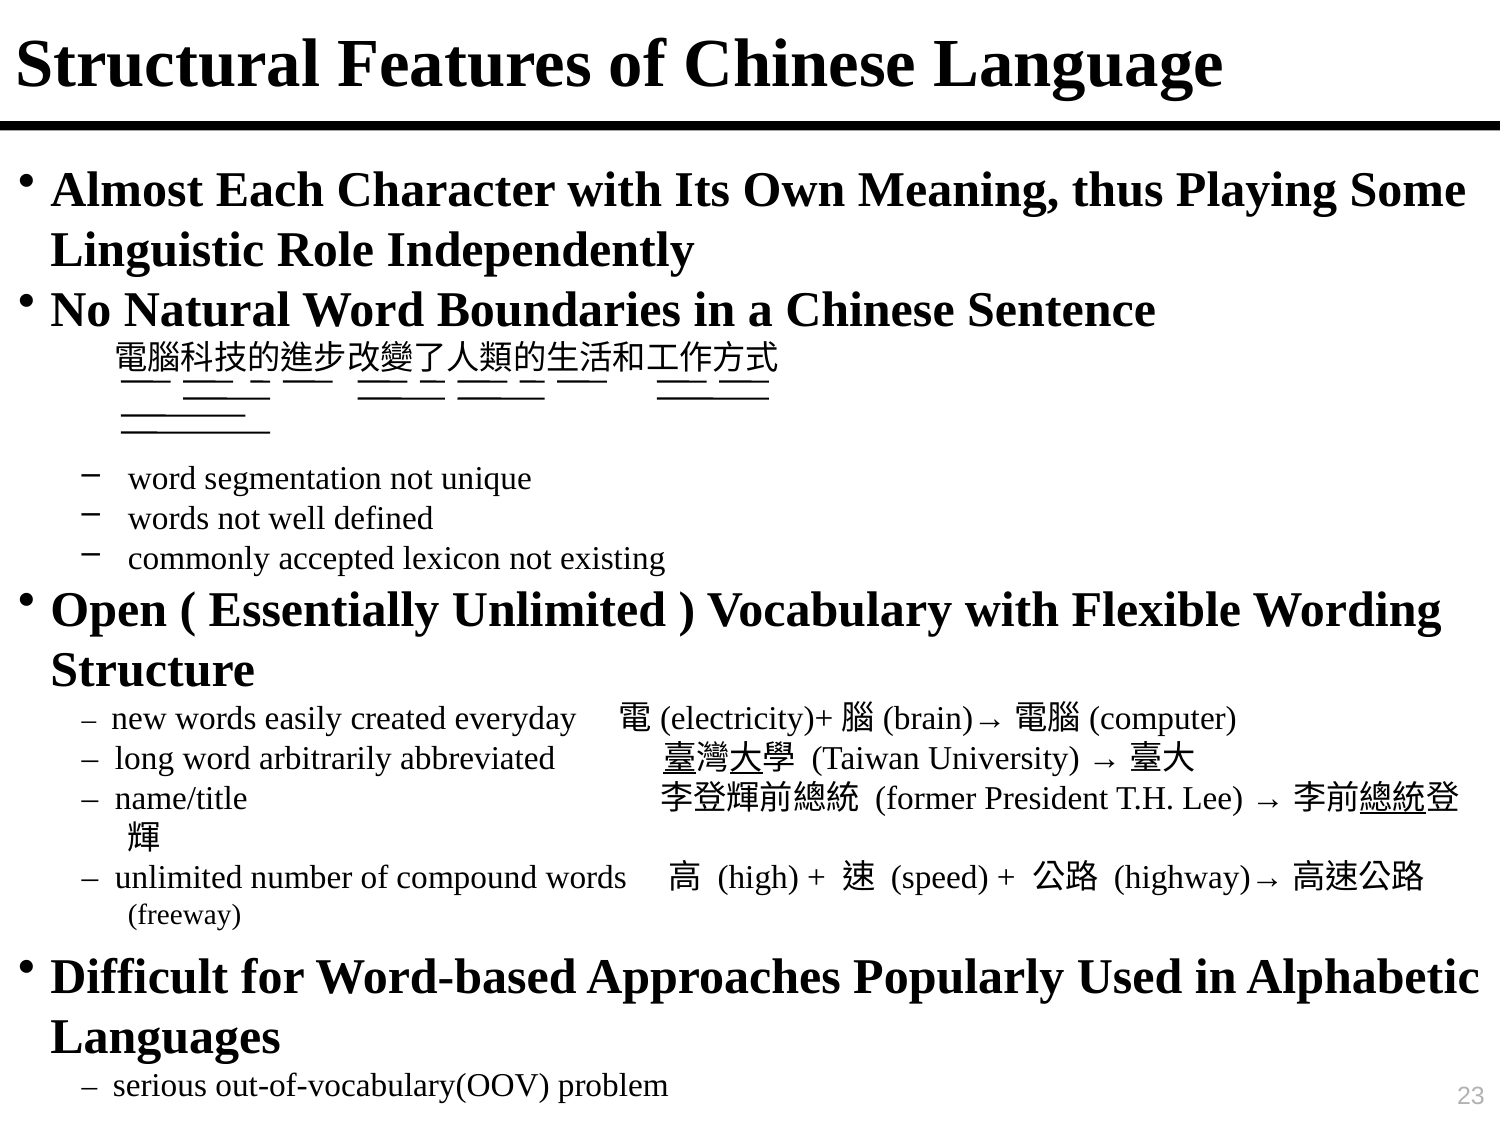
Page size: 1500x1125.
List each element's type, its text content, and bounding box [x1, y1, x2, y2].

text_box Almost Each Character with Its Own Meaning, thus Playing Some Linguistic Role Independently No Natural Word Boundaries in a Chinese Sentence 電腦科技的進步改變了人類的生活和工作方式 word segmentation not unique words not well defined commonly accepted lexicon not existing Open ( Essentially Unlimited ) Vocabulary with Flexible Wording Structure – new words easily created everyday 電(electricity)+腦(brain)→電腦(computer) – long word arbitrarily abbreviated 臺灣大學 (Taiwan University) →臺大 – name/title 李登輝前總統 (former President T.H. Lee) →李前總統登輝 – unlimited number of compound words 高 (high) + 速 (speed) + 公路 (highway)→高速公路(freeway) Difficult for Word-based Approaches Popularly Used in Alphabetic Languages – serious out-of-vocabulary(OOV) problem [3, 148, 1499, 1032]
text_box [120, 381, 770, 433]
slide_number 23 [1162, 1065, 1500, 1125]
text_box Structural Features of Chinese Language [0, 0, 1500, 119]
